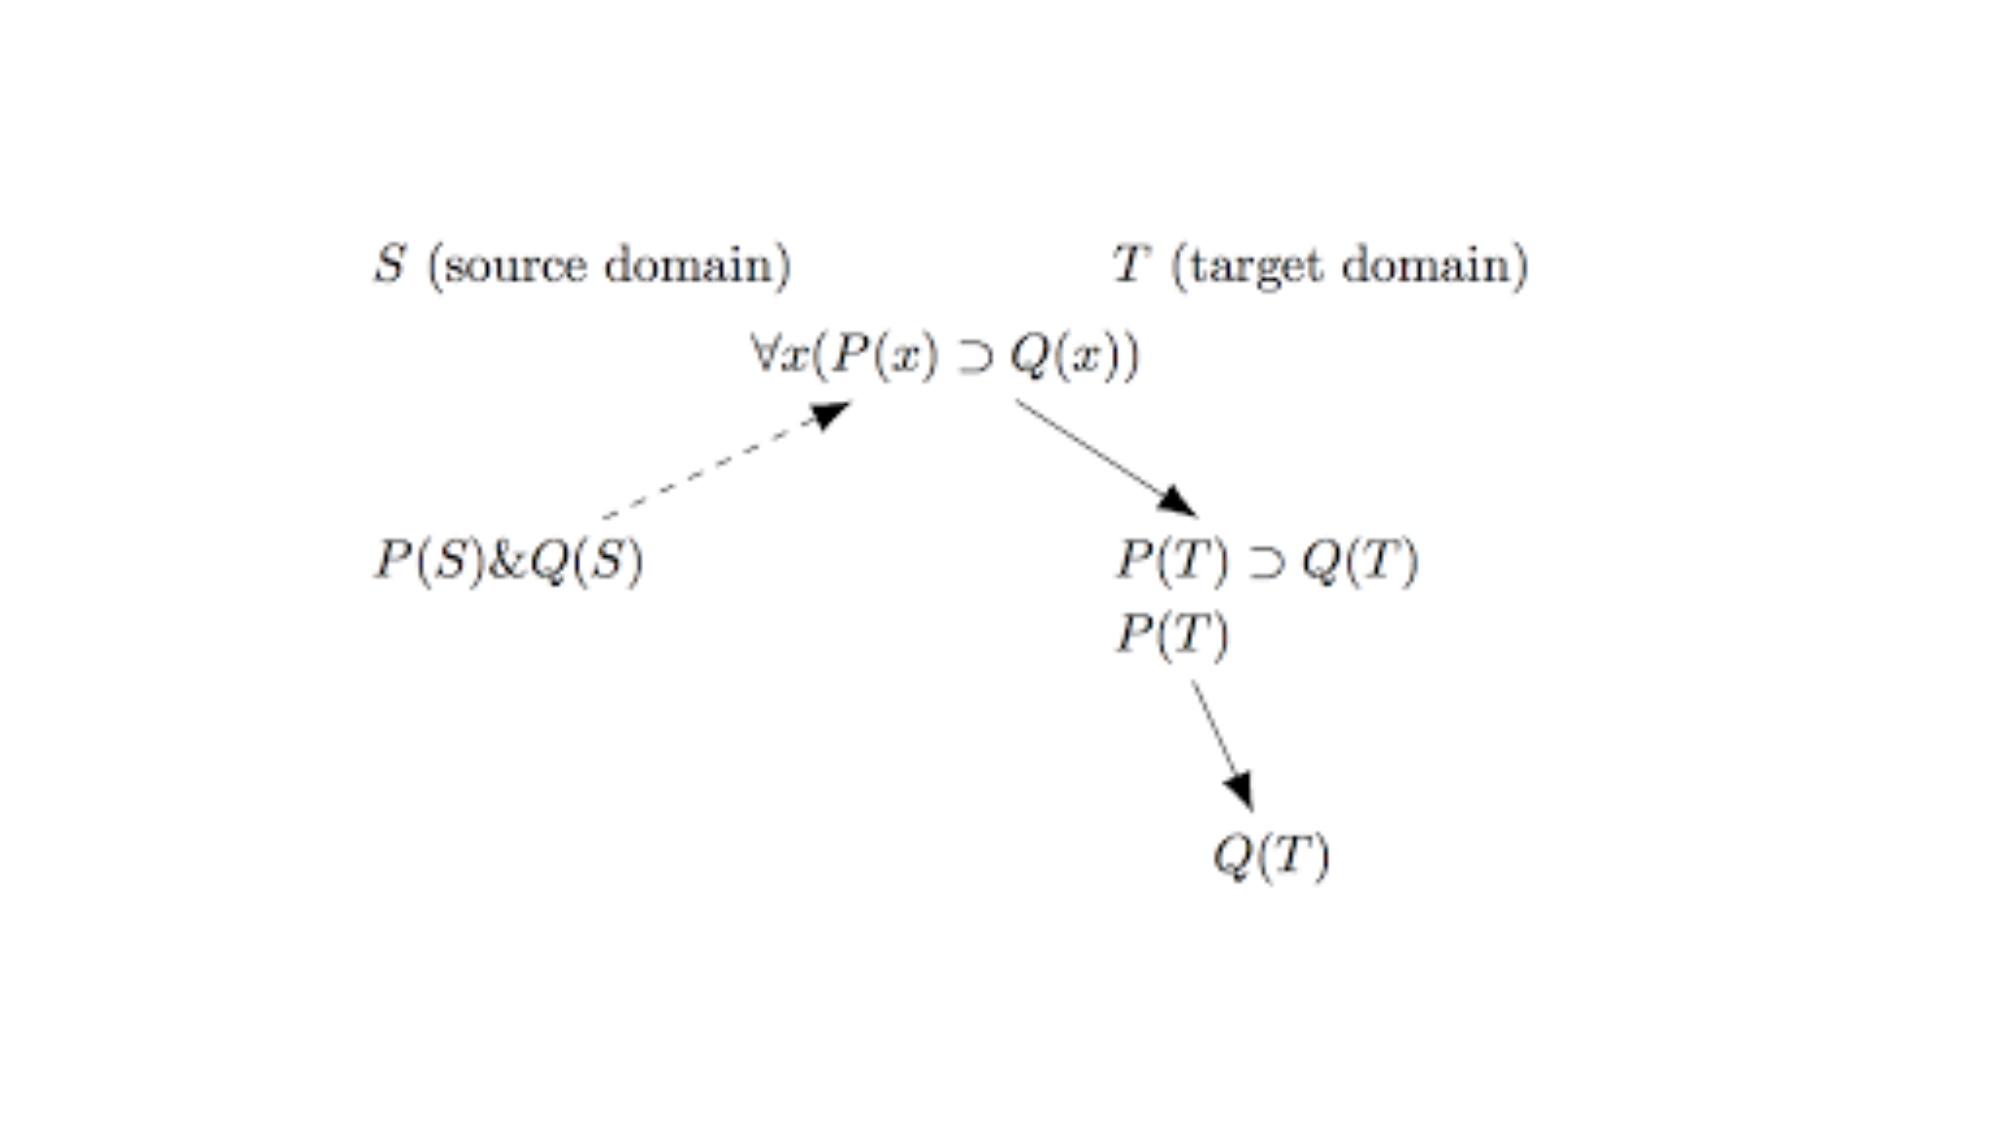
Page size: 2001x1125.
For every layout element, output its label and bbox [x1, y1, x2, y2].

list [366, 236, 1536, 892]
